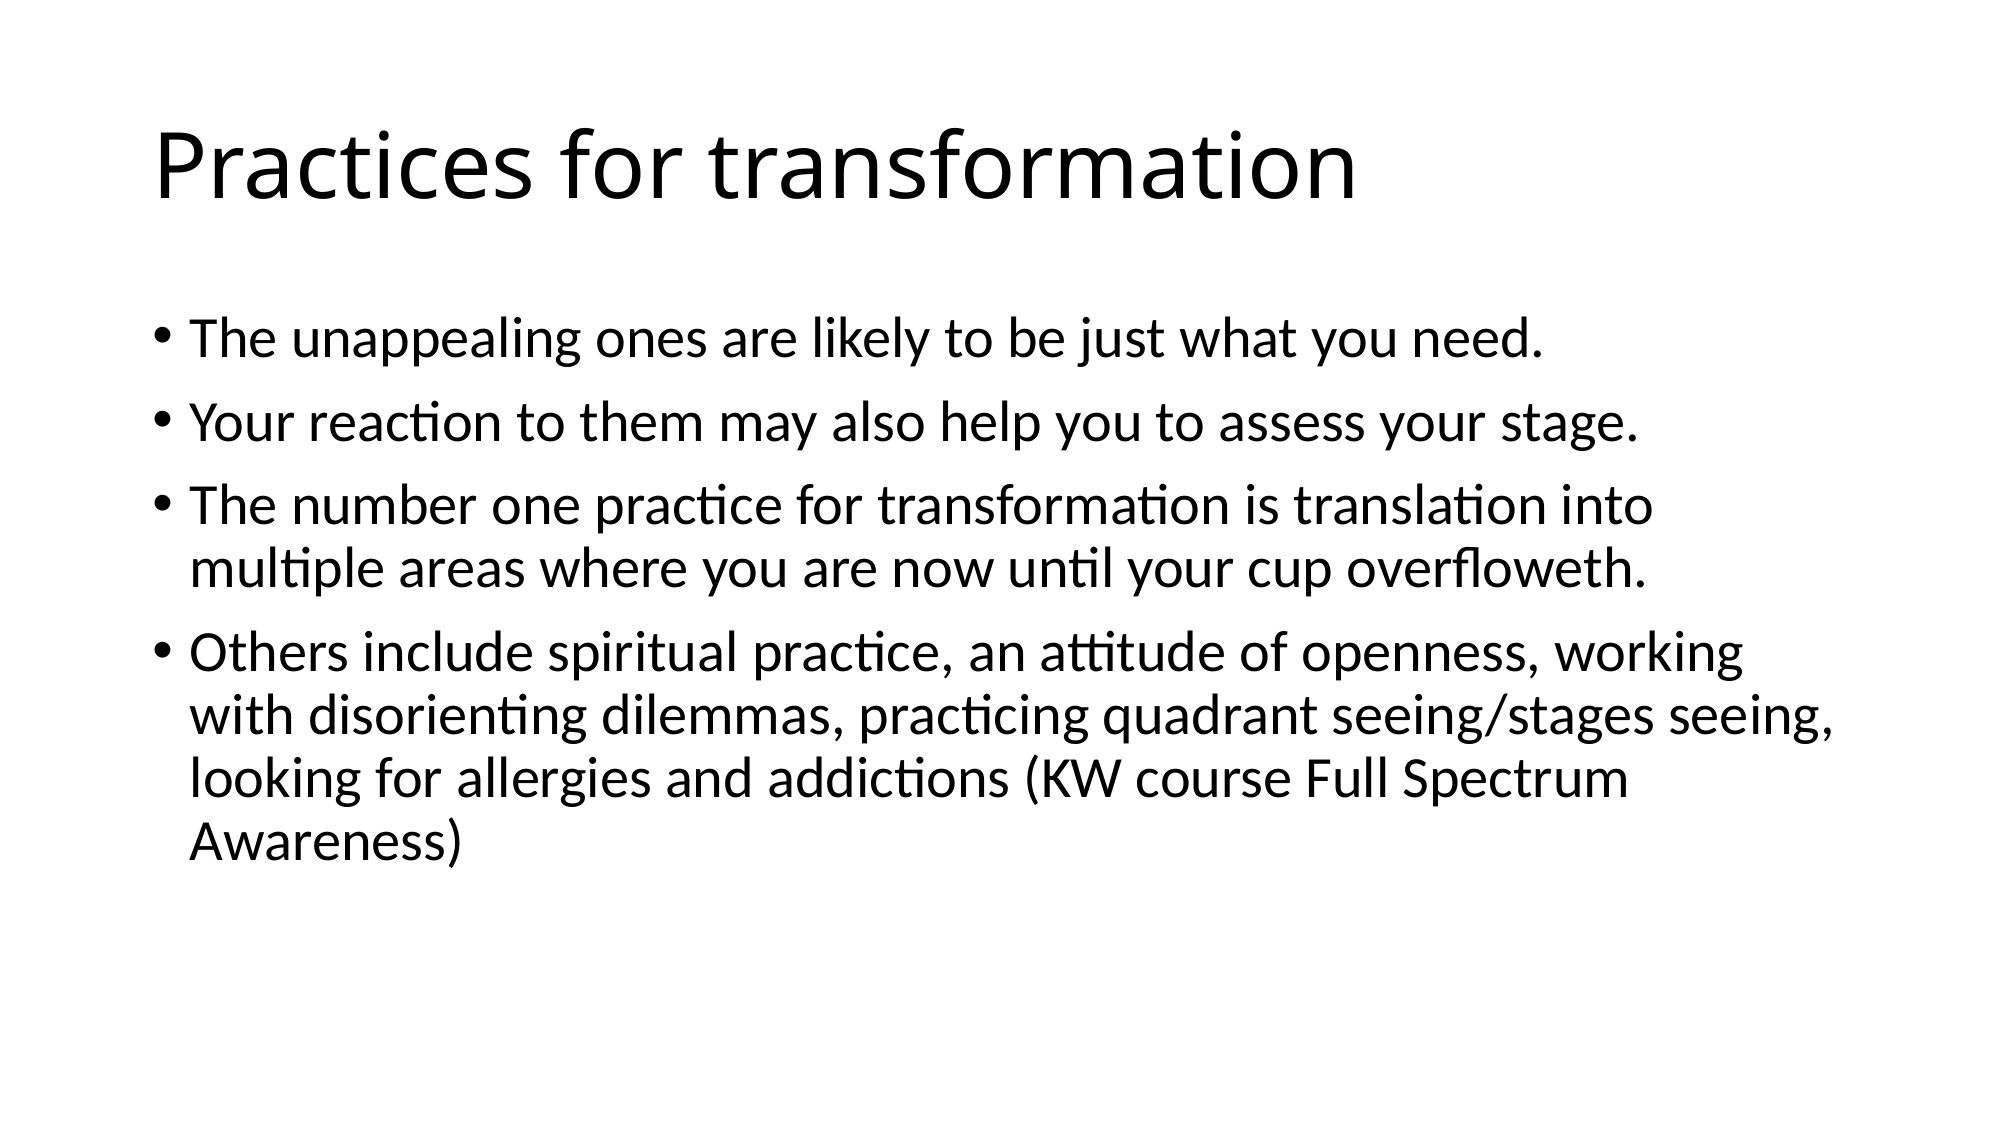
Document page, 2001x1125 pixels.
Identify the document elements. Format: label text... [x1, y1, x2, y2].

list The unappealing ones are likely to be just what you need. Your reaction to them may also help you to assess your stage. The number one practice for transformation is translation into multiple areas where you are now until your cup overfloweth. Others include spiritual practice, an attitude of openness, working with disorienting dilemmas, practicing quadrant seeing/stages seeing, looking for allergies and addictions (KW course Full Spectrum Awareness) [137, 299, 1863, 1014]
title Practices for transformation [137, 59, 1863, 278]
